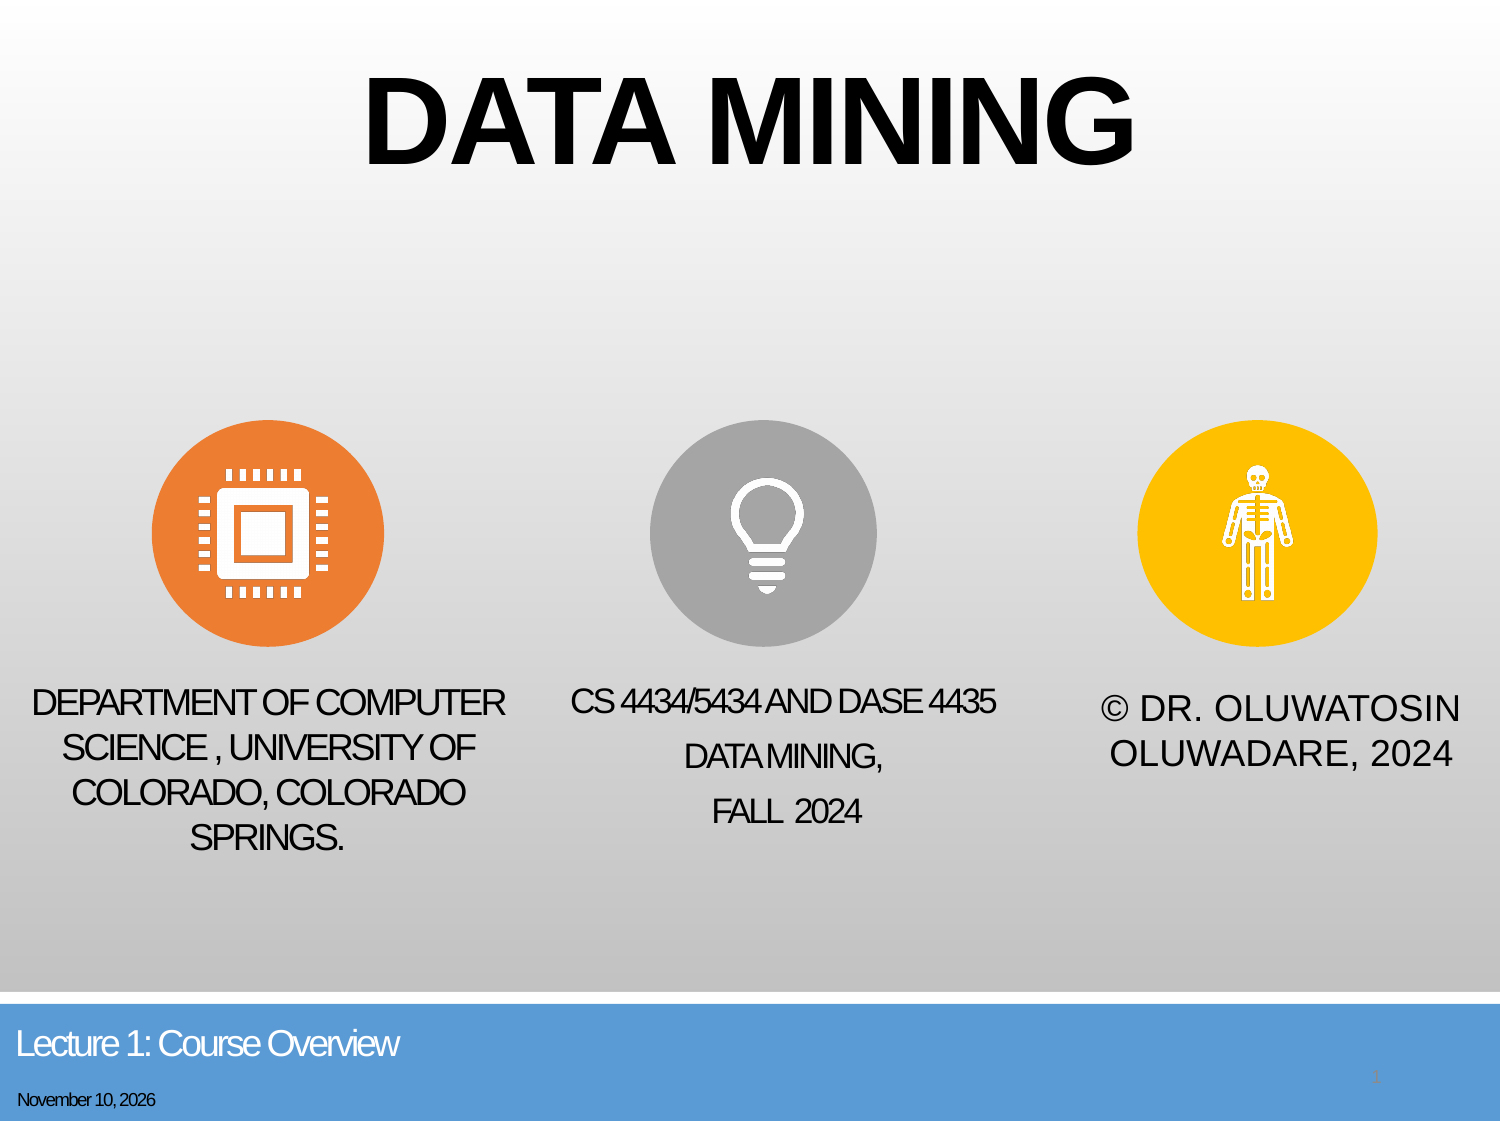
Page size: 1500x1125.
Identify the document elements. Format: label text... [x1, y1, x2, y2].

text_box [0, 991, 1500, 1125]
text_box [31, 319, 1469, 913]
title DATA MINING [112, 58, 1388, 188]
